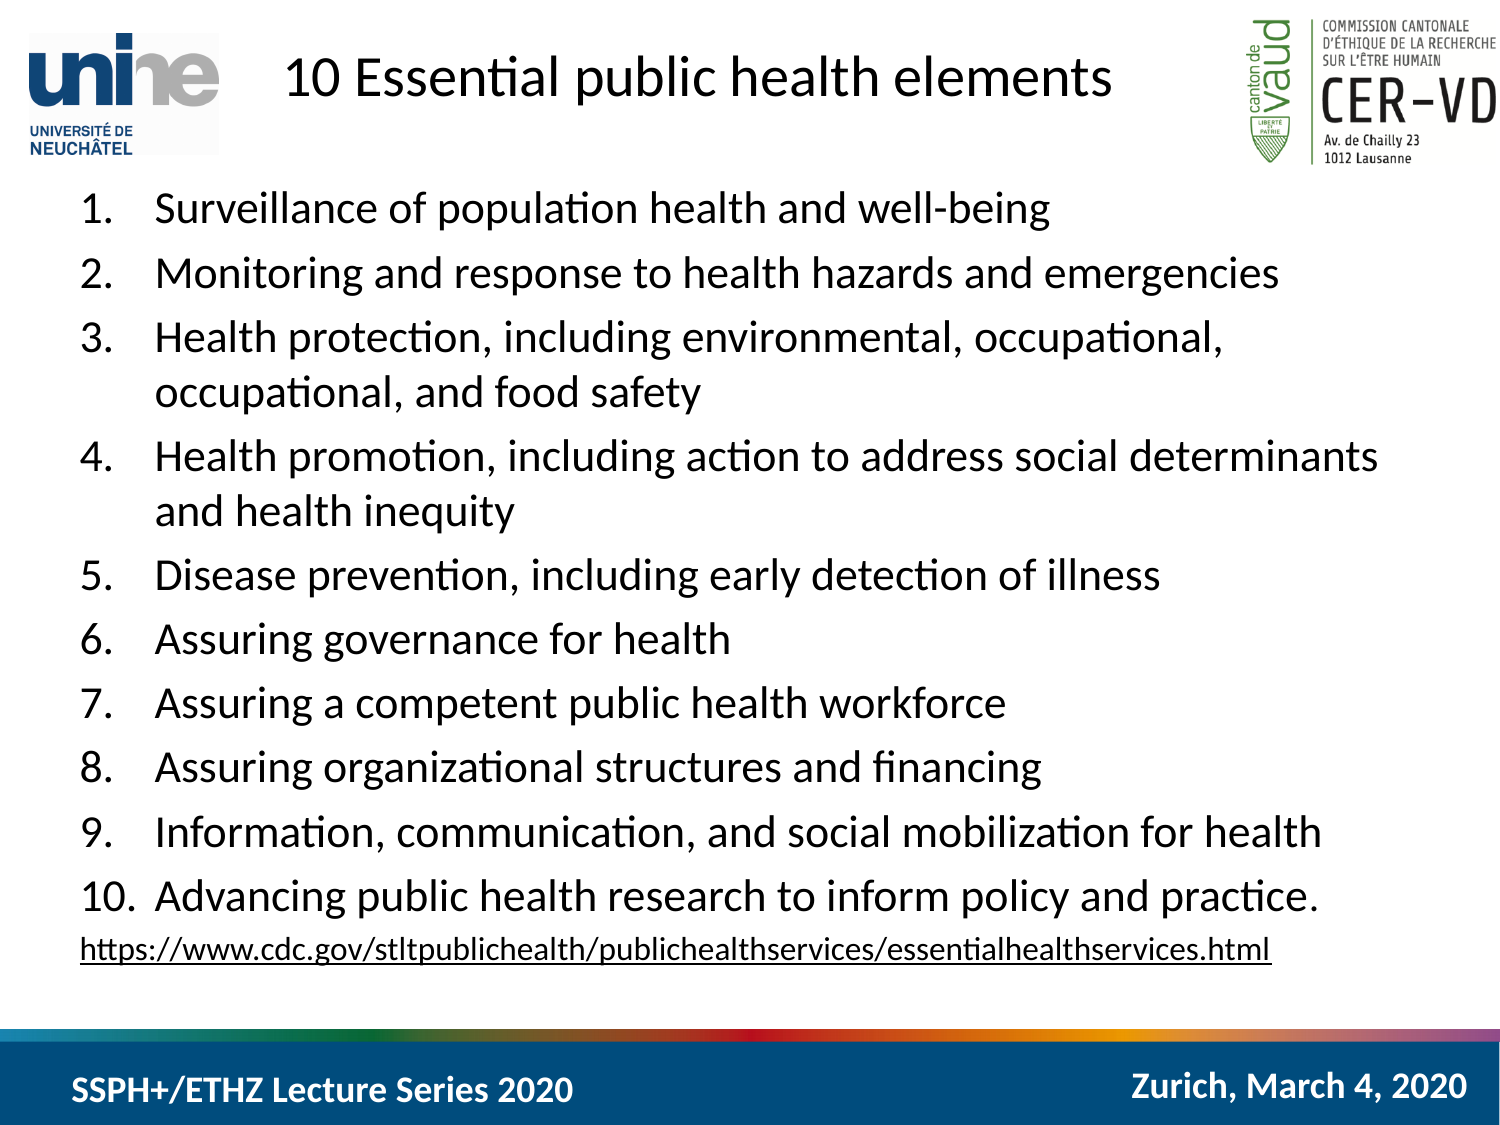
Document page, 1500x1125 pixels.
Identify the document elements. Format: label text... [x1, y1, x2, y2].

picture [0, 1029, 1500, 1041]
title 10 Essential public health elements [29, 30, 1380, 161]
picture [1246, 19, 1496, 165]
list Surveillance of population health and well-being Monitoring and response to health hazards and emergencies Health protection, including environmental, occupational, occupational, and food safety Health promotion, including action to address social determinants and health inequity Disease prevention, including early detection of illness Assuring governance for health Assuring a competent public health workforce Assuring organizational structures and financing Information, communication, and social mobilization for health Advancing public health research to inform policy and practice. https://www.cdc.gov/stltpublichealth/publichealthservices/essentialhealthservices.html [64, 170, 1437, 988]
